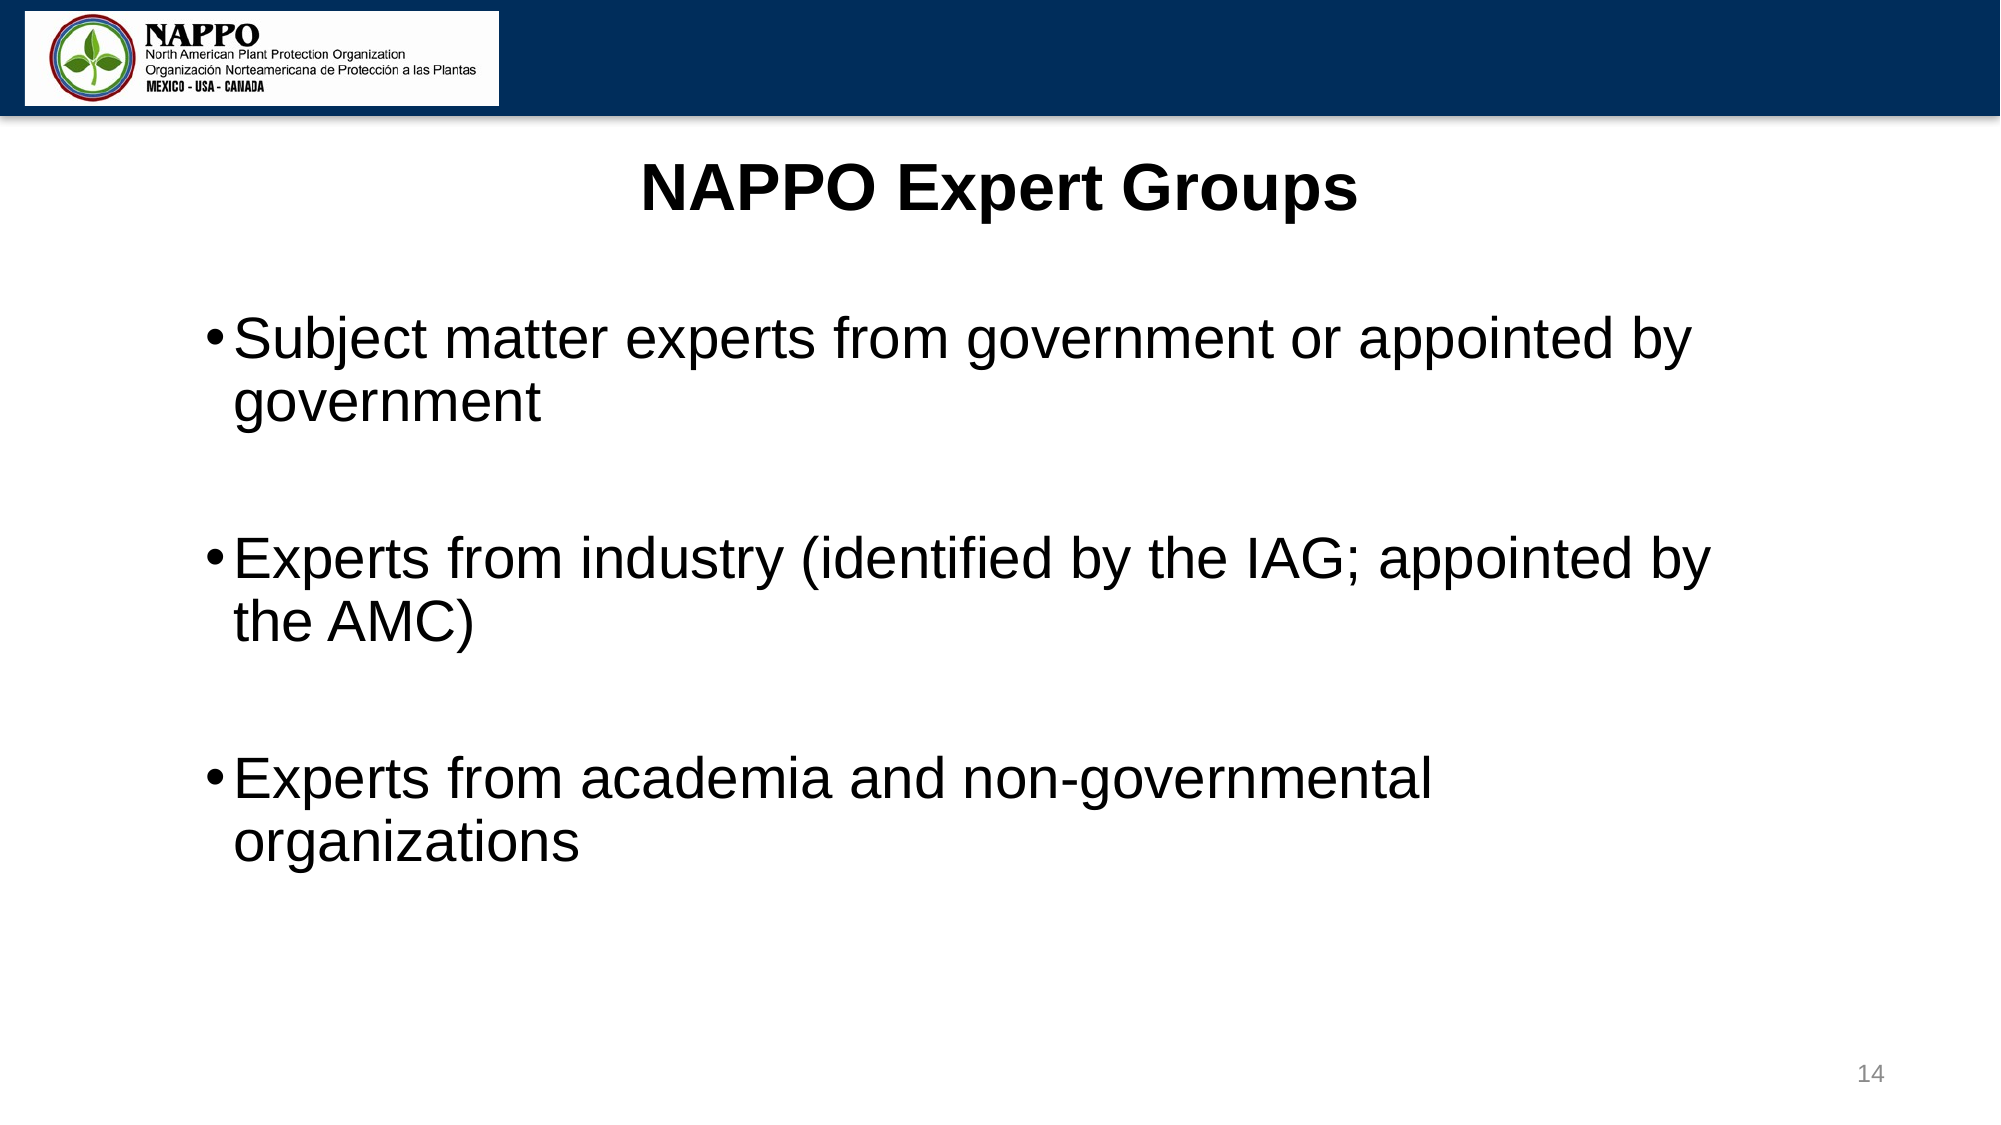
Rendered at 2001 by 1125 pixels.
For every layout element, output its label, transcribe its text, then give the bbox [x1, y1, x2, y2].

text_box Subject matter experts from government or appointed by government Experts from industry (identified by the IAG; appointed by the AMC) Experts from academia and non-governmental organizations [190, 300, 1773, 1002]
text_box [0, 0, 2000, 117]
text_box NAPPO Expert Groups [429, 136, 1571, 231]
slide_number 14 [1433, 1042, 1900, 1103]
picture [24, 11, 500, 106]
